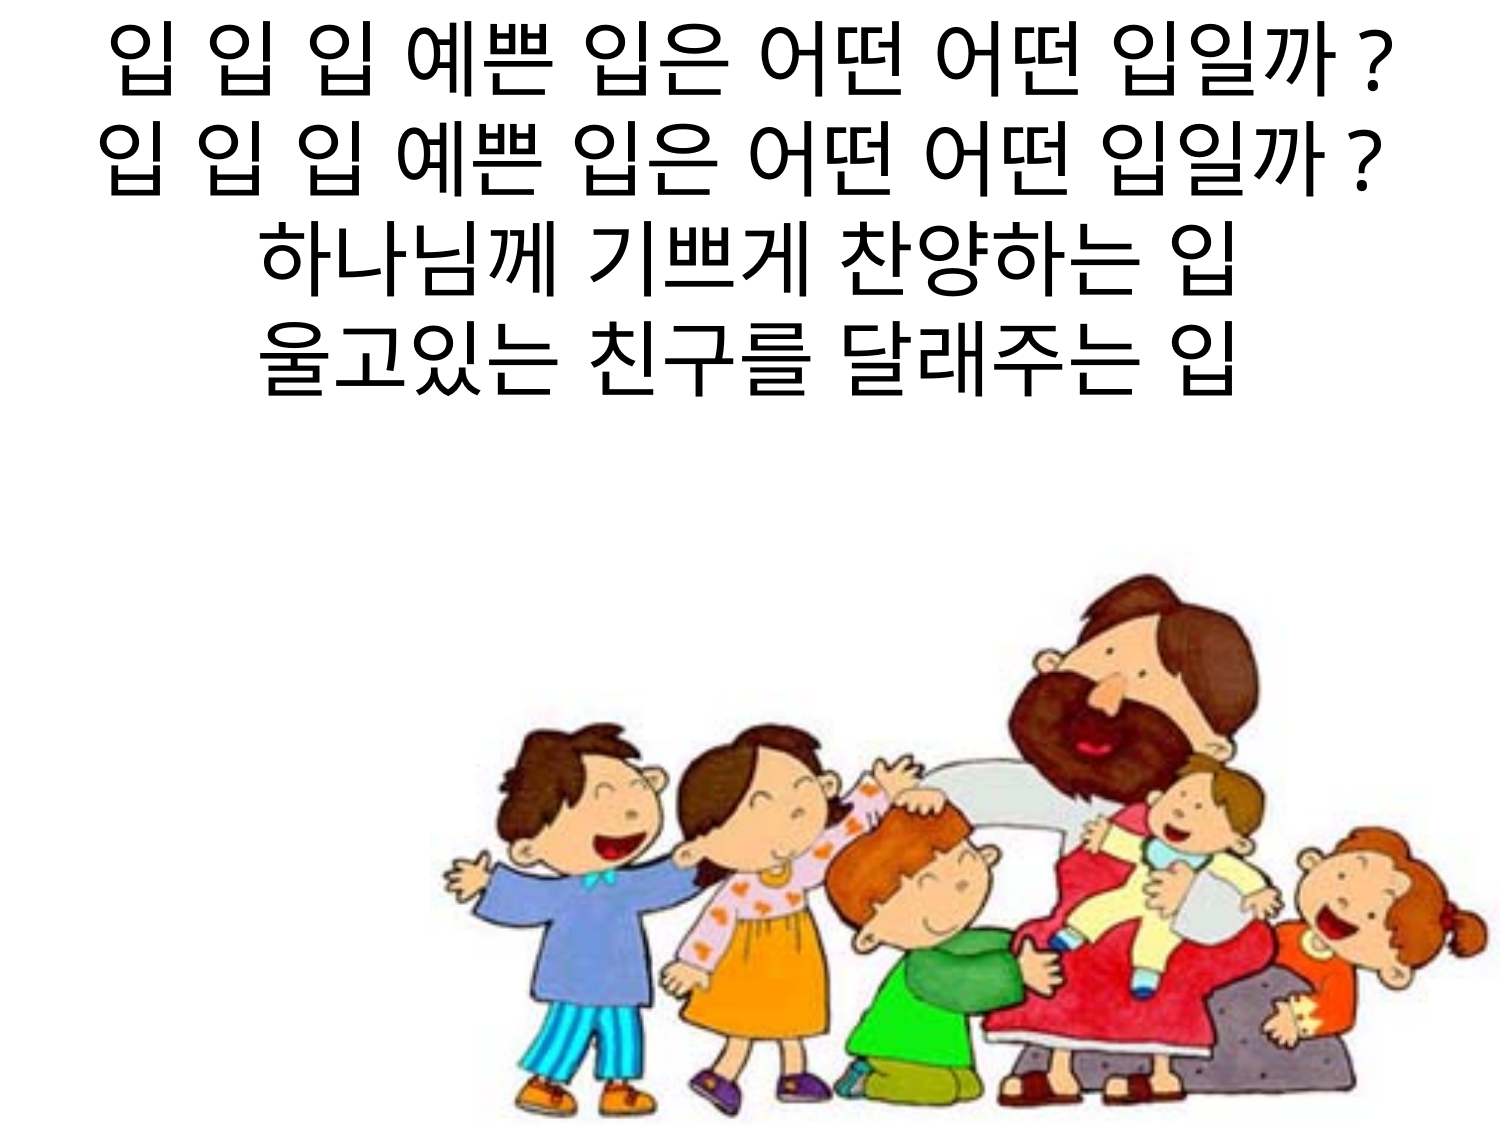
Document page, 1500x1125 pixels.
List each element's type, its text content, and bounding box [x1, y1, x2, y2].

picture [430, 551, 1500, 1125]
text_box 입 입 입 예쁜 입은 어떤 어떤 입일까? 입 입 입 예쁜 입은 어떤 어떤 입일까? 하나님께 기쁘게 찬양하는 입 울고있는 친구를 달래주는 입 [0, 0, 1500, 460]
